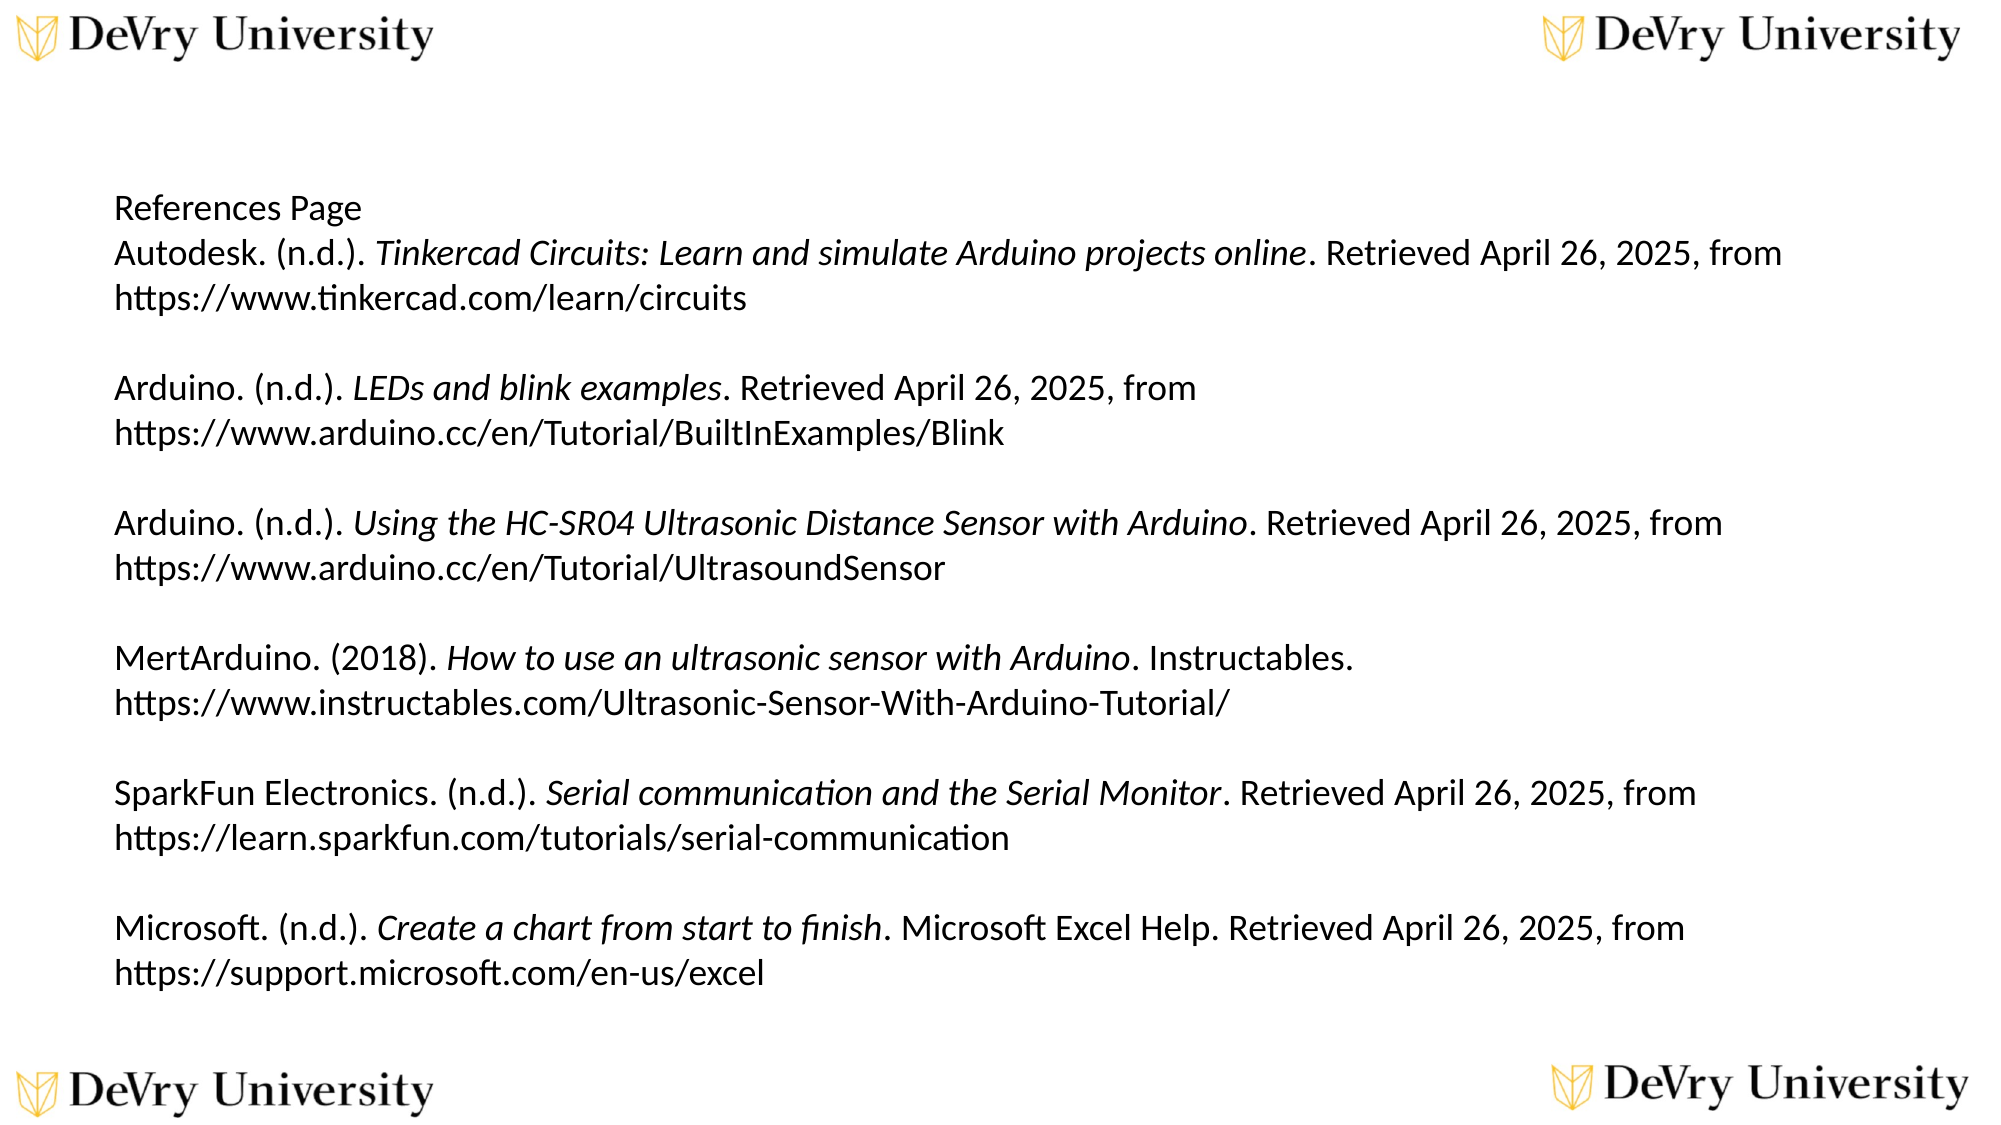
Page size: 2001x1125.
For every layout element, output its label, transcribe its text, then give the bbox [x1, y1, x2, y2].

picture [1551, 1057, 1969, 1117]
picture [1542, 8, 1961, 68]
text_box References Page Autodesk. (n.d.). Tinkercad Circuits: Learn and simulate Arduino projects online. Retrieved April 26, 2025, from https://www.tinkercad.com/learn/circuits Arduino. (n.d.). LEDs and blink examples. Retrieved April 26, 2025, from https://www.arduino.cc/en/Tutorial/BuiltInExamples/Blink Arduino. (n.d.). Using the HC-SR04 Ultrasonic Distance Sensor with Arduino. Retrieved April 26, 2025, from https://www.arduino.cc/en/Tutorial/UltrasoundSensor MertArduino. (2018). How to use an ultrasonic sensor with Arduino. Instructables. https://www.instructables.com/Ultrasonic-Sensor-With-Arduino-Tutorial/ SparkFun Electronics. (n.d.). Serial communication and the Serial Monitor. Retrieved April 26, 2025, from https://learn.sparkfun.com/tutorials/serial-communication Microsoft. (n.d.). Create a chart from start to finish. Microsoft Excel Help. Retrieved April 26, 2025, from https://support.microsoft.com/en-us/excel [99, 175, 1849, 1045]
picture [16, 8, 434, 68]
picture [16, 1065, 434, 1124]
